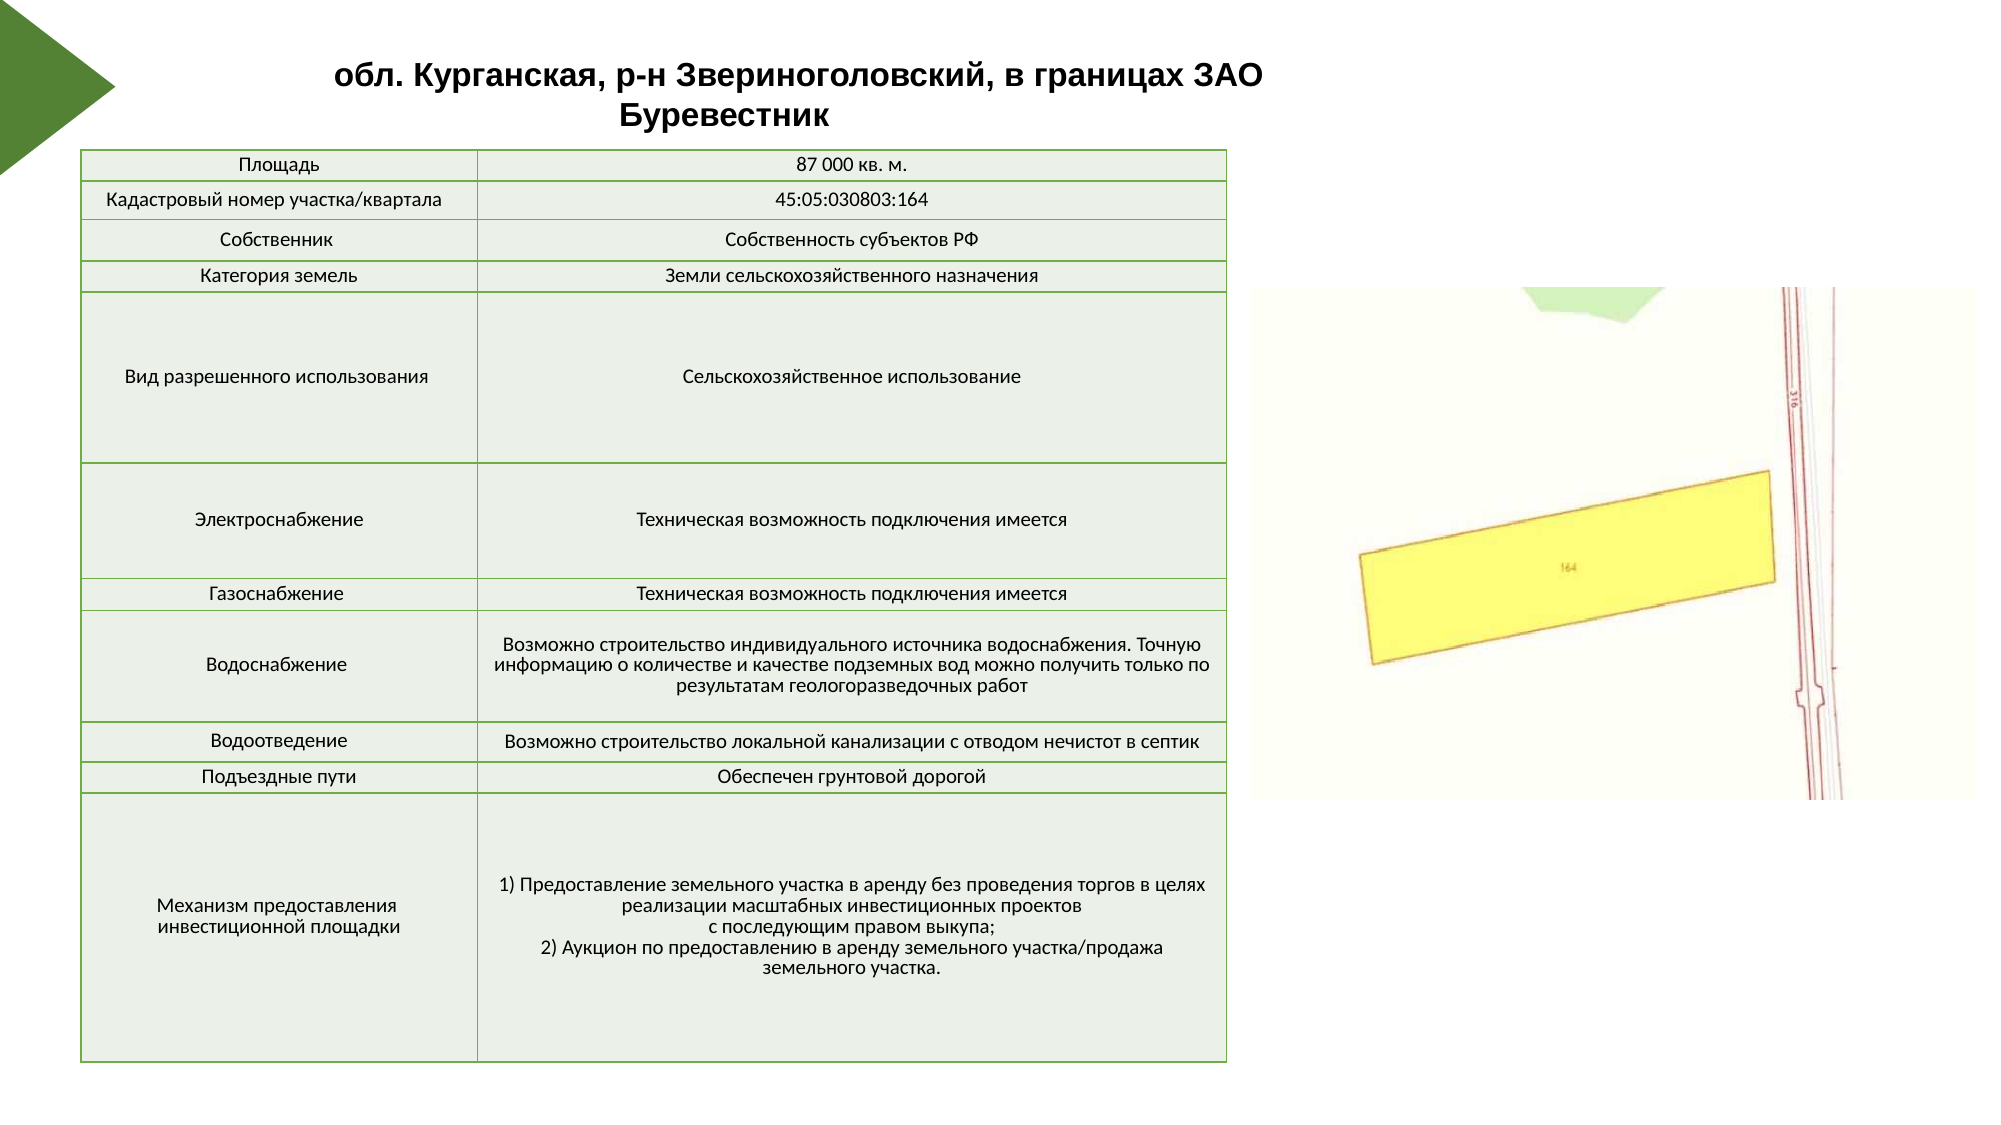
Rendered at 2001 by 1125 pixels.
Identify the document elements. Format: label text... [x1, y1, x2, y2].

table_cell Водоснабжение [82, 611, 477, 721]
table_cell Обеспечен грунтовой дорогой [478, 763, 1226, 792]
table_cell Сельскохозяйственное использование [478, 293, 1226, 462]
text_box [0, 0, 116, 176]
table_cell Собственник [82, 220, 477, 260]
table_cell Категория земель [82, 262, 477, 291]
table_cell Кадастровый номер участка/квартала [82, 182, 477, 219]
table_cell 45:05:030803:164 [478, 182, 1226, 219]
table_cell Подъездные пути [82, 763, 477, 792]
table_cell Возможно строительство локальной канализации с отводом нечистот в септик [478, 723, 1226, 761]
table_cell Механизм предоставления инвестиционной площадки [82, 794, 477, 1061]
text_box обл. Курганская, р-н Звериноголовский, в границах ЗАО Буревестник [151, 41, 1298, 133]
table_cell Газоснабжение [82, 579, 477, 610]
table_cell Собственность субъектов РФ [478, 220, 1226, 260]
table_cell Техническая возможность подключения имеется [478, 464, 1226, 578]
table_cell Техническая возможность подключения имеется [478, 579, 1226, 610]
picture [1249, 287, 1977, 800]
table_cell Электроснабжение [82, 464, 477, 578]
table_cell Водоотведение [82, 723, 477, 761]
table_cell 1) Предоставление земельного участка в аренду без проведения торгов в целях реализации масштабных инвестиционных проектов с последующим правом выкупа; 2) Аукцион по предоставлению в аренду земельного участка/продажа земельного участка. [478, 794, 1226, 1061]
table_cell Вид разрешенного использования [82, 293, 477, 462]
table_header 87 000 кв. м. [478, 151, 1226, 180]
table_cell Возможно строительство индивидуального источника водоснабжения. Точную информацию о количестве и качестве подземных вод можно получить только по результатам геологоразведочных работ [478, 611, 1226, 721]
table_header Площадь [118, 151, 477, 180]
table_cell Земли сельскохозяйственного назначения [478, 262, 1226, 291]
